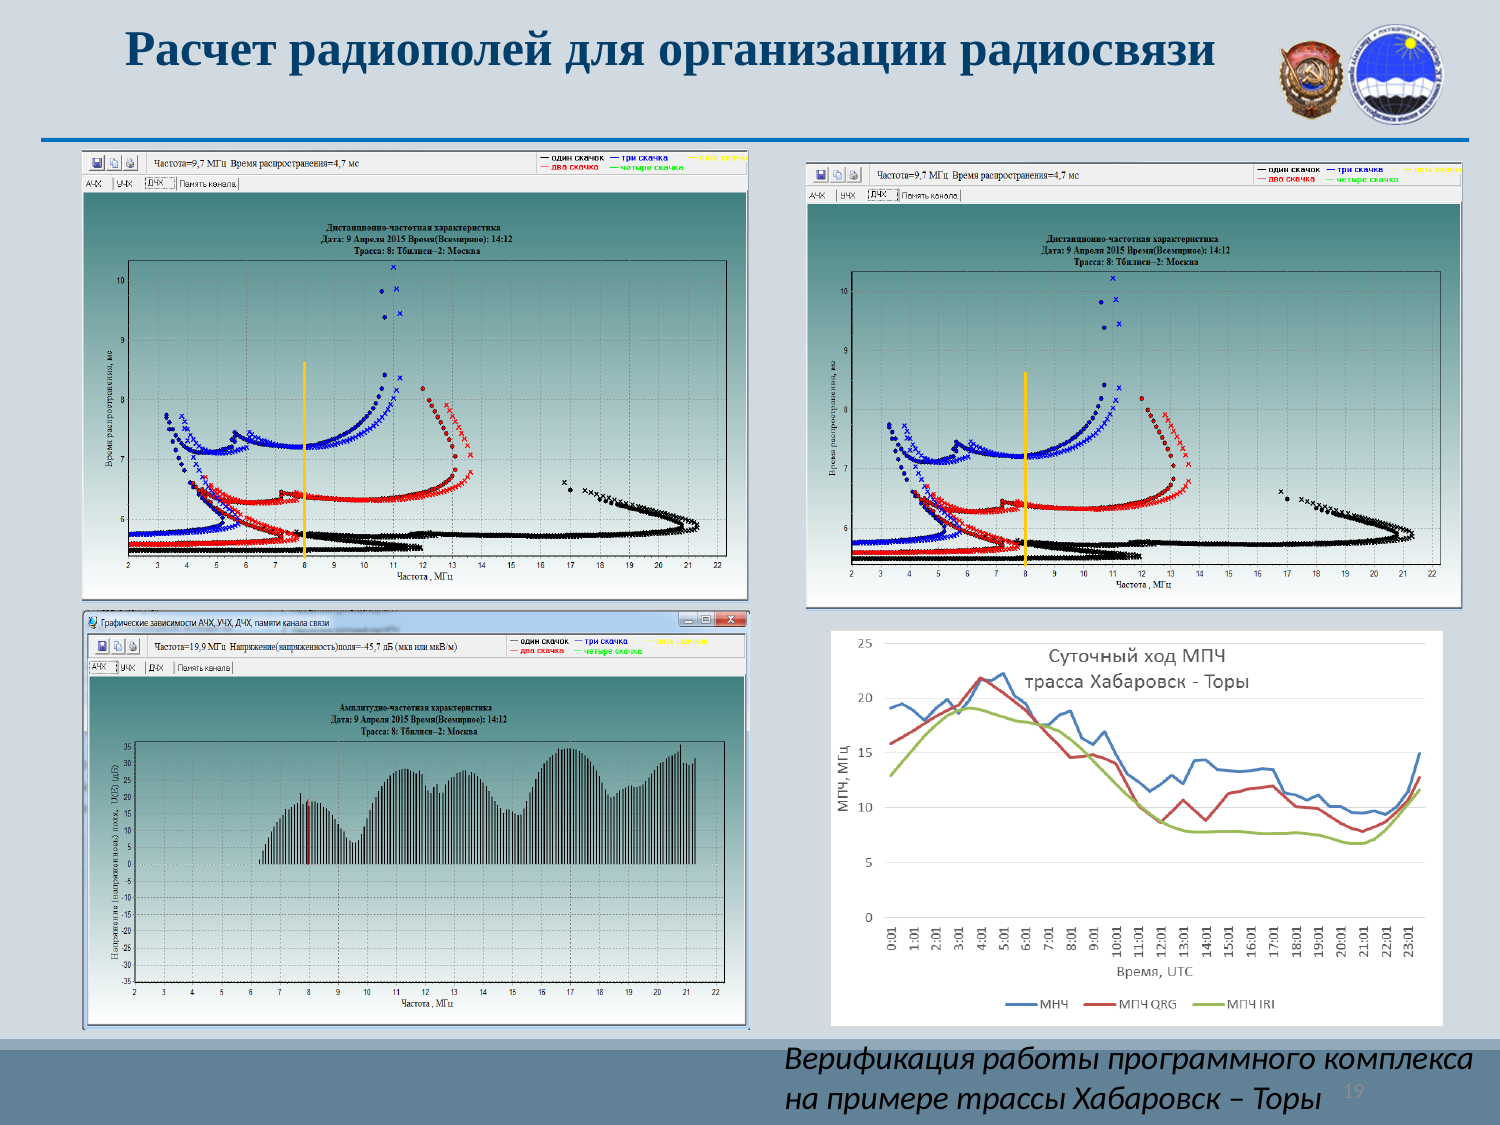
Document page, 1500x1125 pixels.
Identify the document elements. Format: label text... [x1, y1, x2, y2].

text_box Верификация работы программного комплекса на примере трассы Хабаровск – Торы [769, 1029, 1500, 1124]
picture [81, 610, 750, 1030]
picture [81, 148, 749, 603]
picture [41, 24, 1472, 142]
picture [828, 628, 1444, 1027]
text_box Расчет радиополей для организации радиосвязи [0, 7, 1396, 83]
picture [806, 160, 1464, 612]
